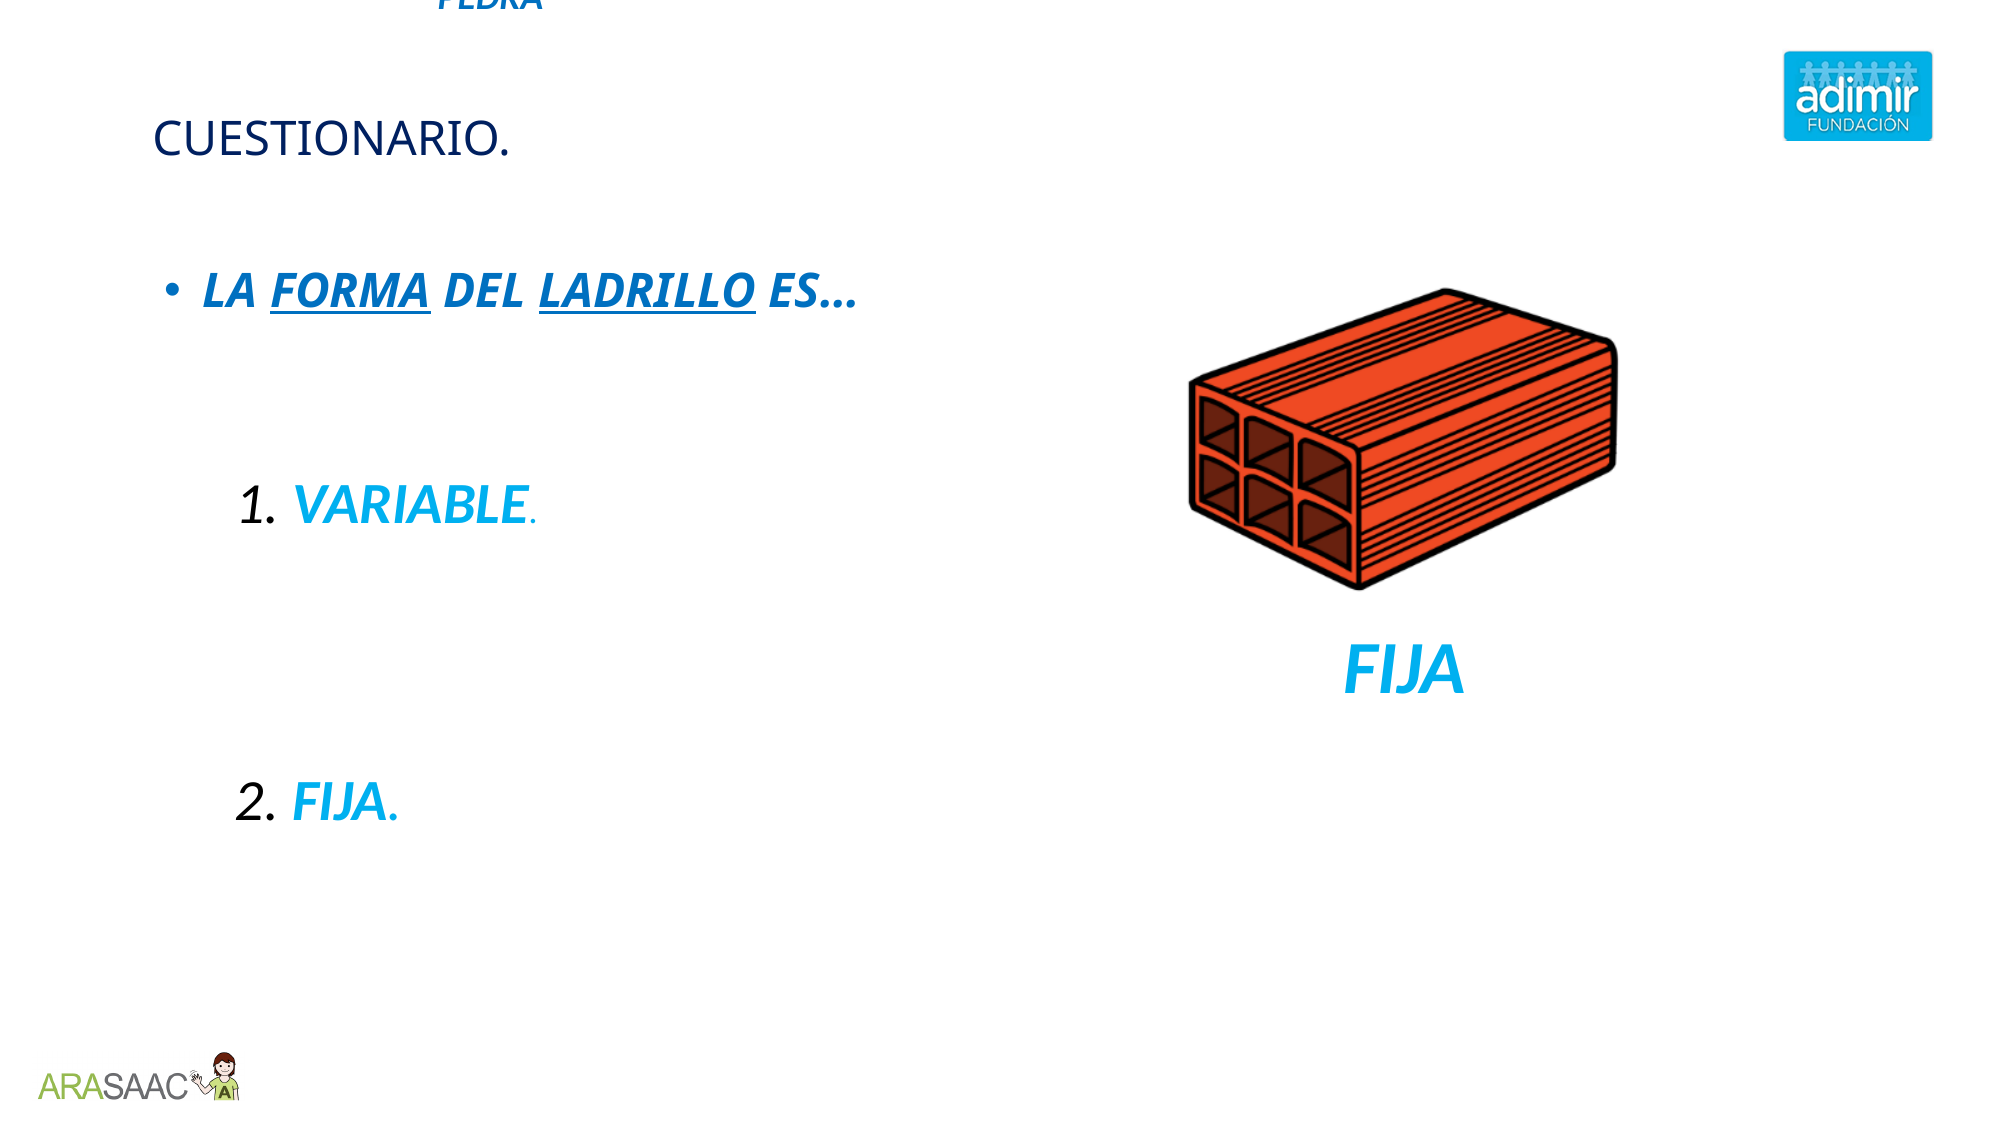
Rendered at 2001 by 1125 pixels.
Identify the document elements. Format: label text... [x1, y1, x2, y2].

picture [1782, 48, 1961, 141]
picture [1797, 62, 1918, 113]
text_box LA FORMA DEL LADRILLO ES... [126, 258, 1852, 383]
picture [1848, 87, 1852, 112]
text_box PEDRA [422, 0, 559, 25]
picture [32, 1051, 245, 1101]
picture [1809, 119, 1815, 129]
text_box 1. VARIABLE. [191, 458, 554, 543]
text_box 2. FIJA. [191, 755, 418, 840]
title CUESTIONARIO. [137, 105, 1863, 231]
text_box FIJA [1177, 610, 1633, 716]
picture [1174, 287, 1633, 603]
picture [1844, 119, 1851, 129]
picture [1895, 120, 1901, 130]
